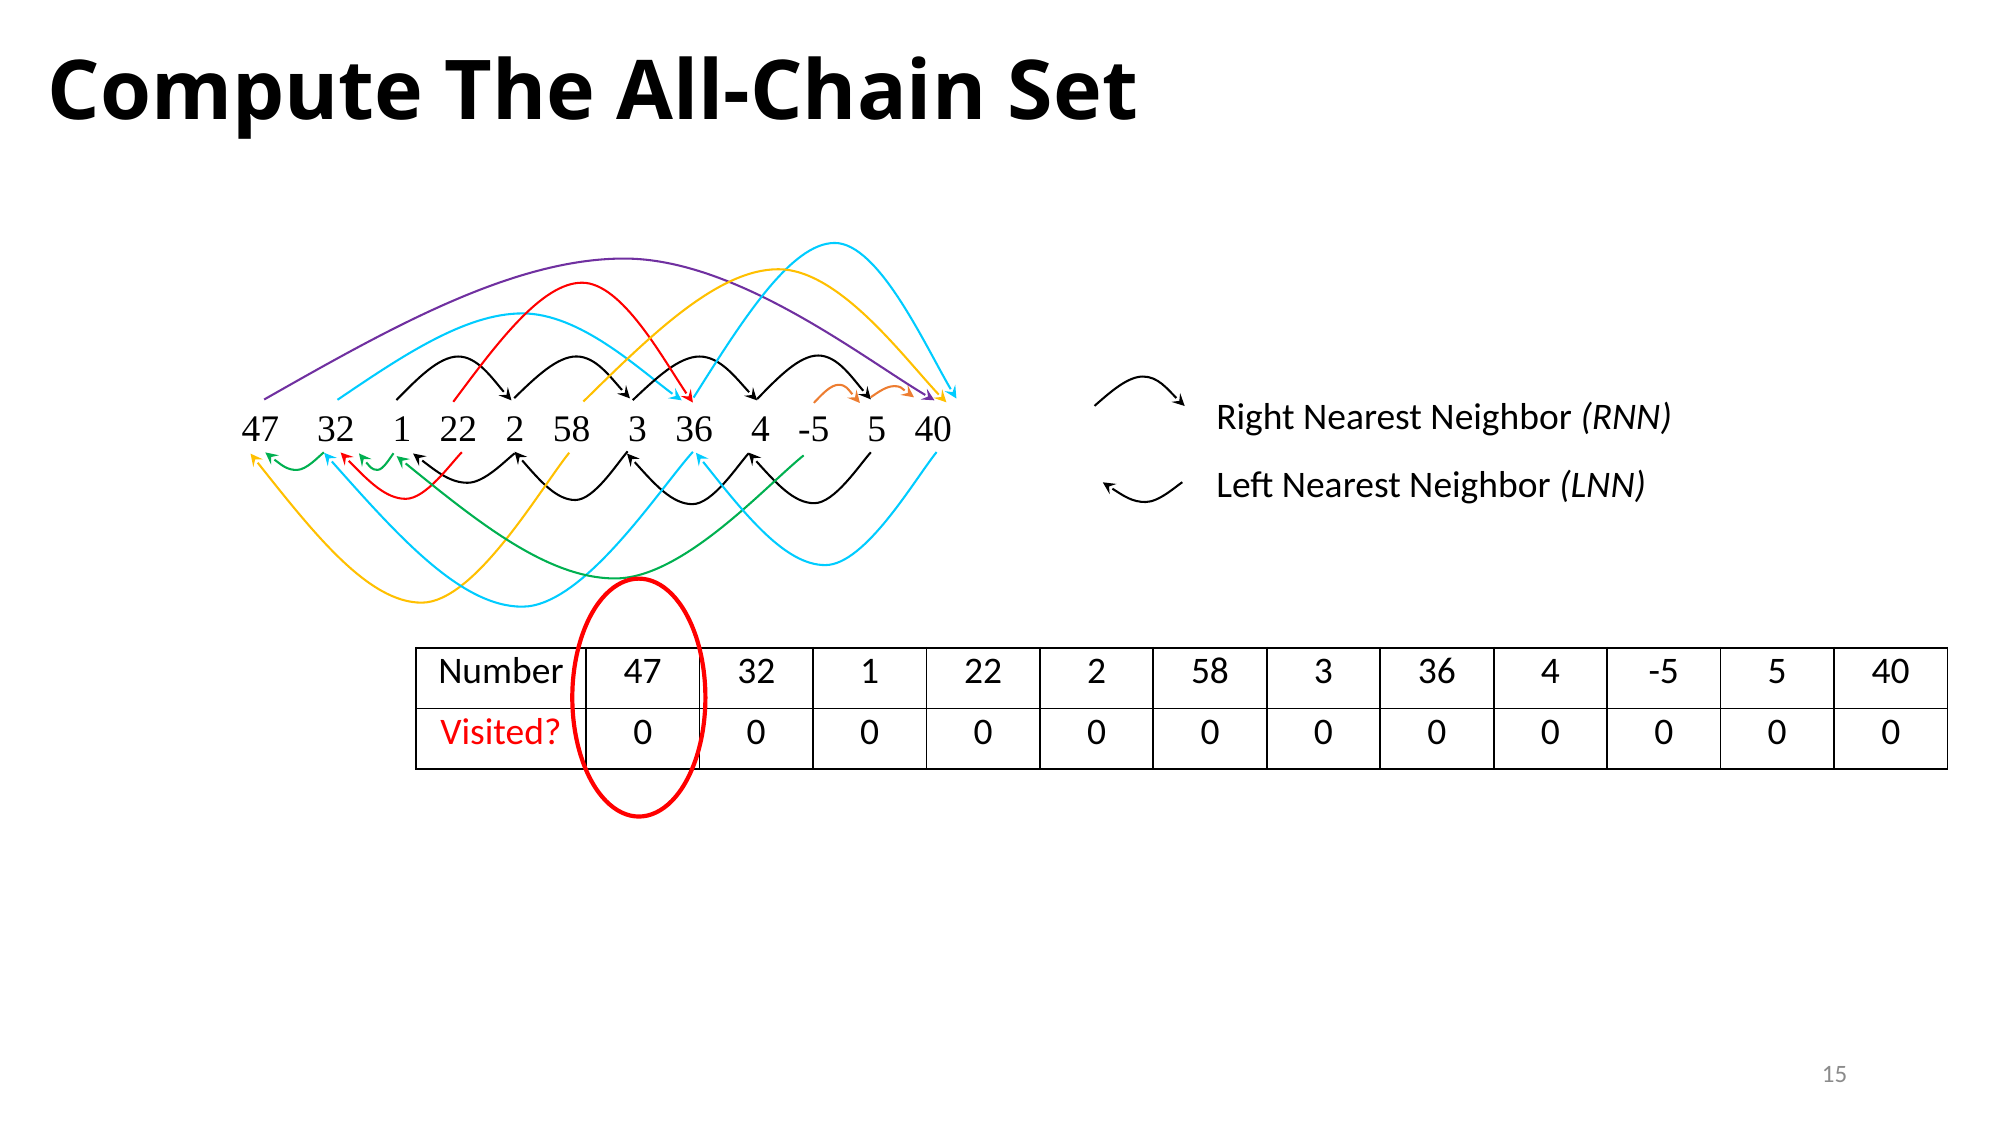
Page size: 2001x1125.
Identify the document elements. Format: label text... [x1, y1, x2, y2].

table_cell 0 [1041, 709, 1152, 768]
table_header 5 [1721, 649, 1833, 708]
text_box Left Nearest Neighbor (LNN) [1201, 452, 1715, 513]
text_box Right Nearest Neighbor (RNN) [1201, 384, 1715, 445]
table_cell 0 [1835, 709, 1947, 768]
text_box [226, 242, 987, 607]
table_cell Visited? [417, 709, 583, 768]
table_cell 0 [1268, 709, 1379, 768]
table_header 32 [701, 649, 812, 708]
table_header 3 [1268, 649, 1379, 708]
text_box [1093, 375, 1185, 407]
table_header 4 [1495, 649, 1606, 708]
table_cell 0 [927, 709, 1039, 768]
table_cell 0 [695, 756, 699, 768]
text_box [1102, 481, 1183, 504]
table_header 2 [1041, 649, 1152, 708]
table_header 36 [1381, 649, 1493, 708]
text_box Compute The All-Chain Set [32, 31, 1758, 148]
table_cell 0 [1154, 709, 1266, 768]
table_cell 0 [1381, 709, 1493, 768]
text_box [571, 607, 707, 818]
table_header -5 [1608, 649, 1720, 708]
table_cell 0 [1721, 709, 1833, 768]
table_header 1 [814, 649, 926, 708]
table_cell 0 [700, 709, 812, 768]
table_header Number [417, 649, 576, 708]
table_header 58 [1154, 649, 1266, 708]
slide_number 15 [1412, 1042, 1863, 1103]
table_header 22 [927, 649, 1039, 708]
table_cell 0 [1495, 709, 1606, 768]
table_cell 0 [814, 709, 926, 768]
table_cell 0 [1608, 709, 1720, 768]
table_header 40 [1835, 649, 1947, 708]
